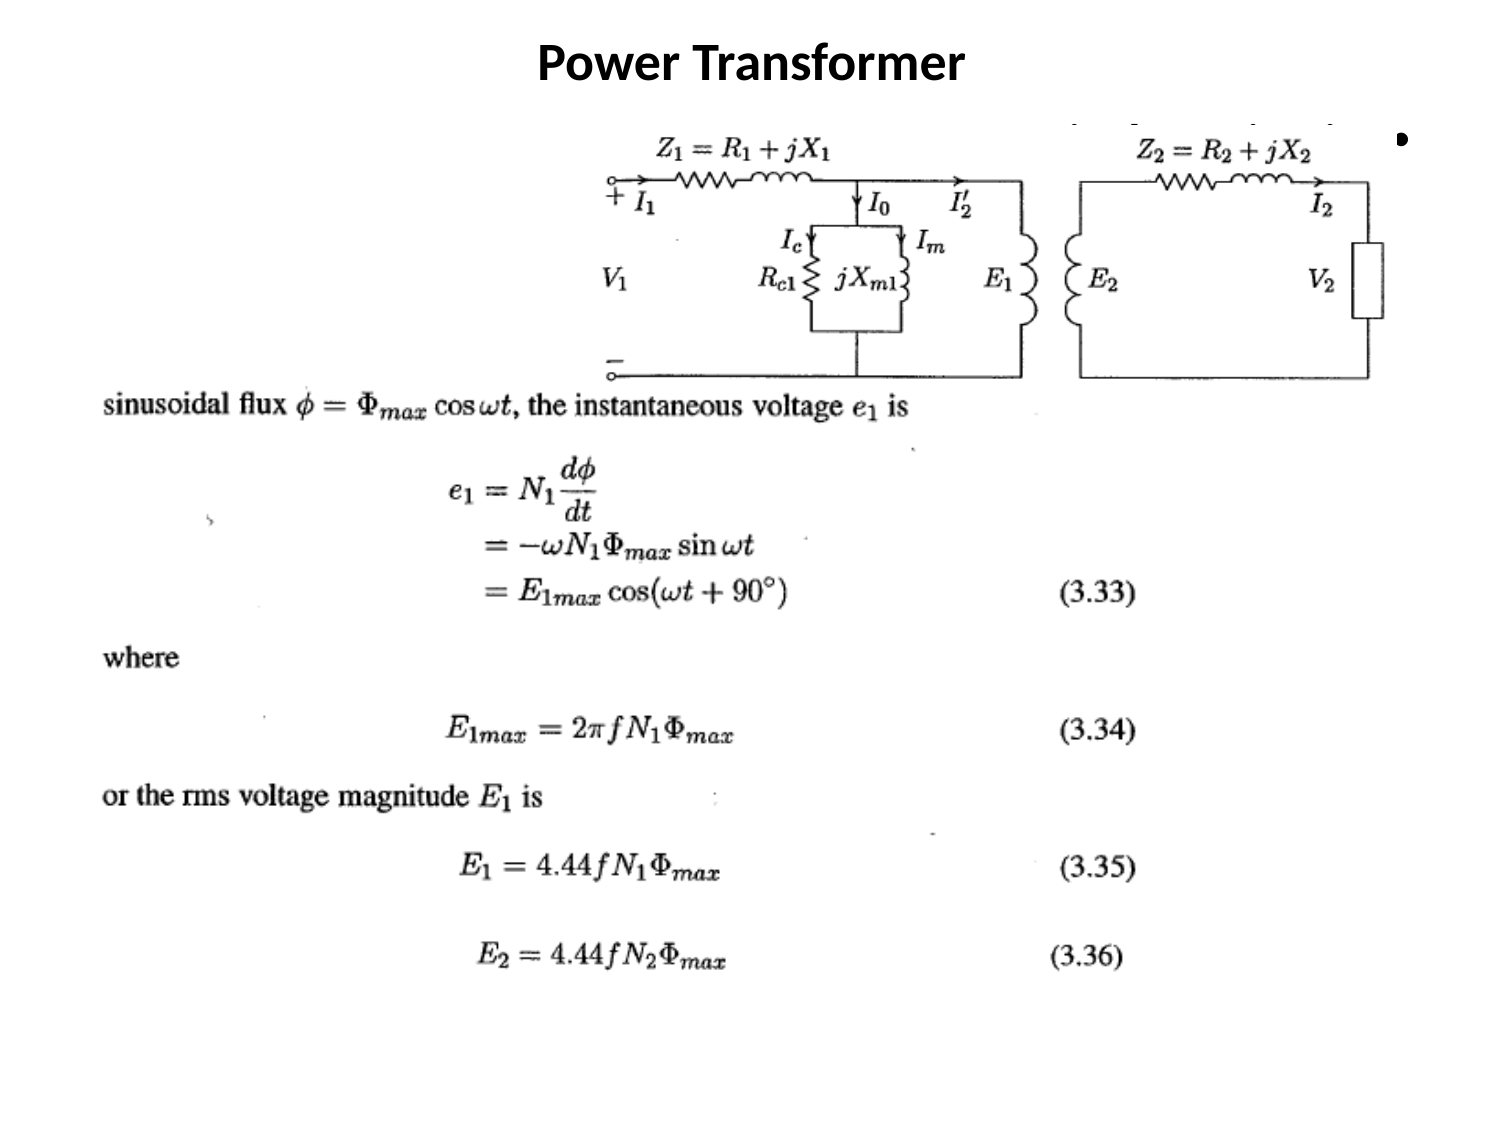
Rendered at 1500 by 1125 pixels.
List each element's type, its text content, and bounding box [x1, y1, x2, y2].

title Power Transformer [76, 19, 1427, 100]
list Equivalent Circuit [75, 101, 1425, 1005]
picture [88, 125, 1397, 991]
